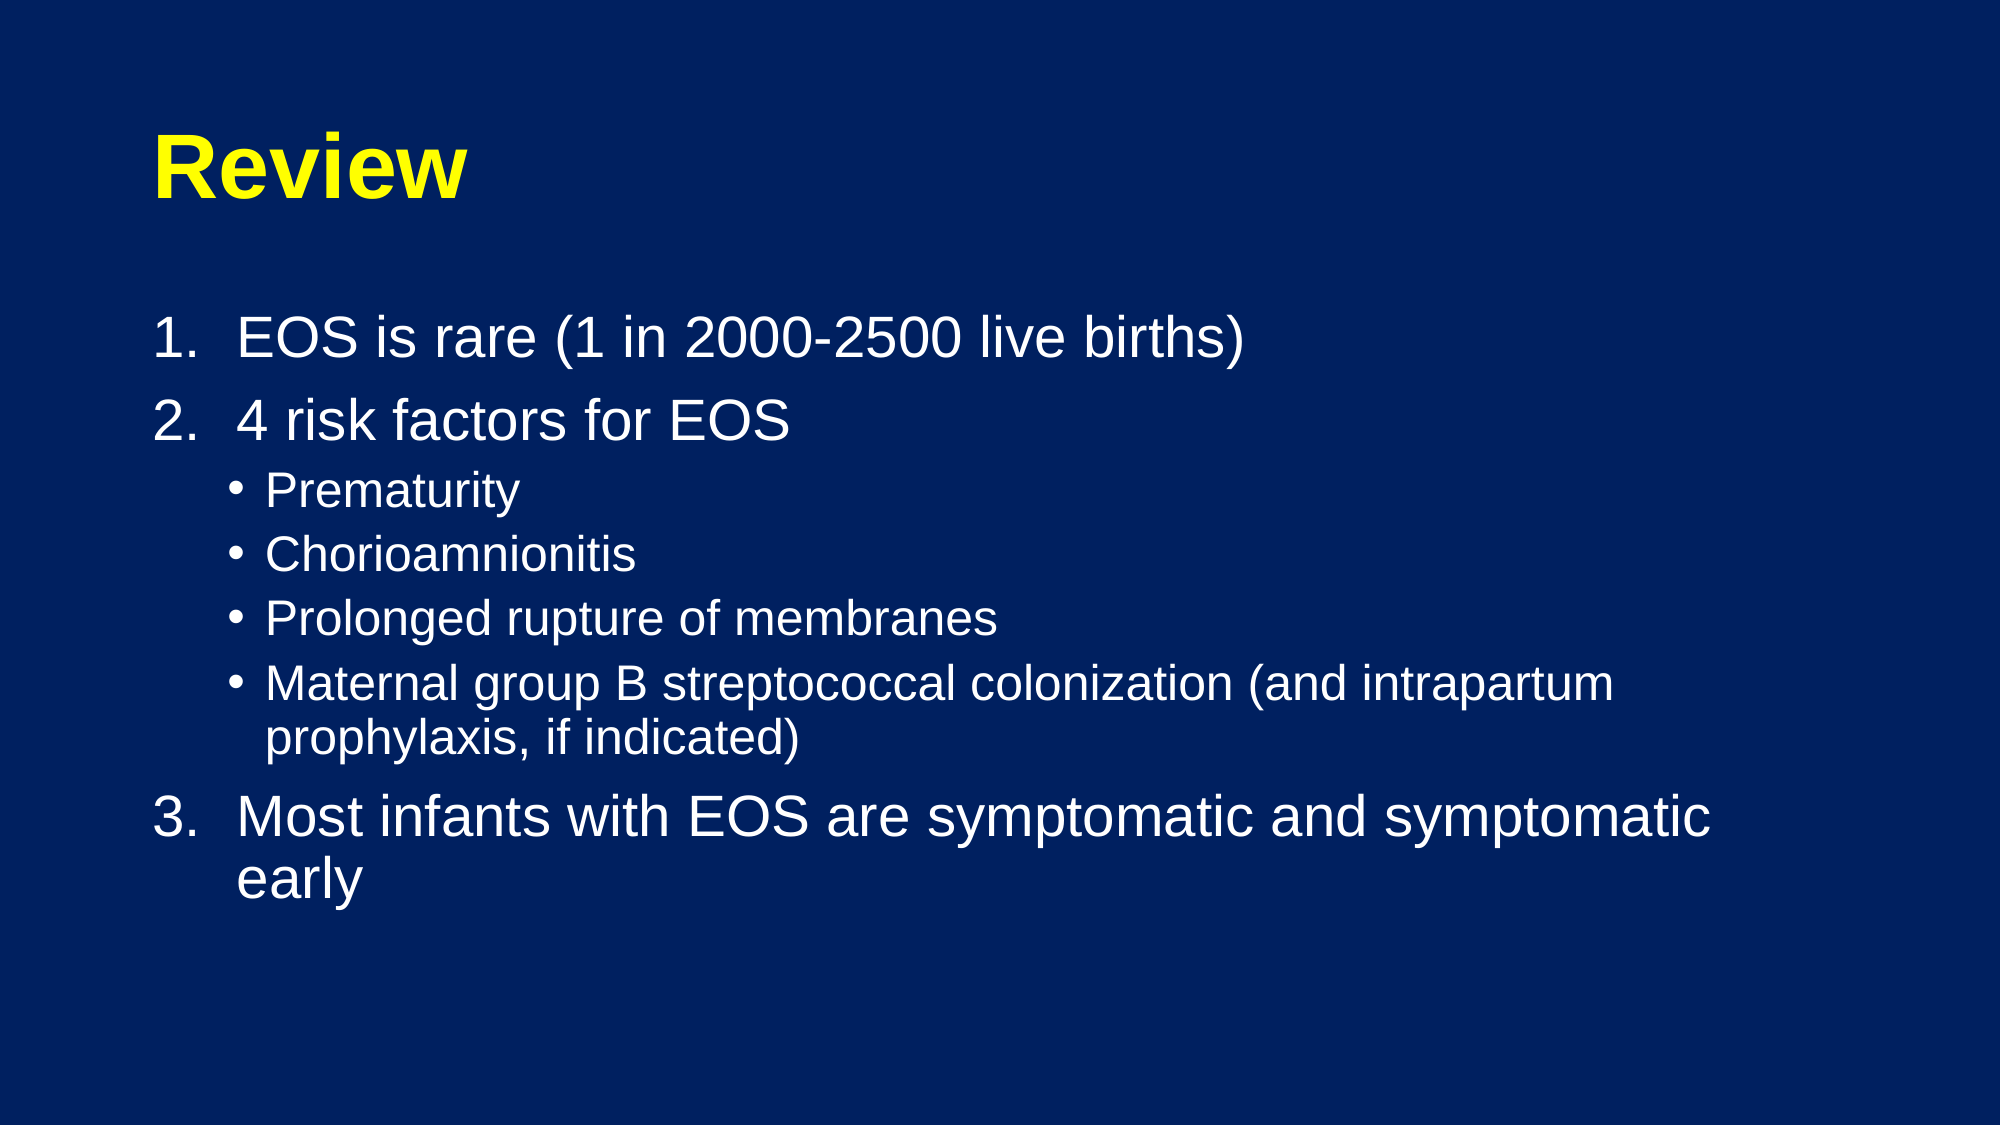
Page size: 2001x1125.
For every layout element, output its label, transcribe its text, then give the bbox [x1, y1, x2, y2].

title Review [137, 59, 1863, 278]
list EOS is rare (1 in 2000-2500 live births) 4 risk factors for EOS Prematurity Chorioamnionitis Prolonged rupture of membranes Maternal group B streptococcal colonization (and intrapartum prophylaxis, if indicated) Most infants with EOS are symptomatic and symptomatic early [137, 299, 1863, 1014]
